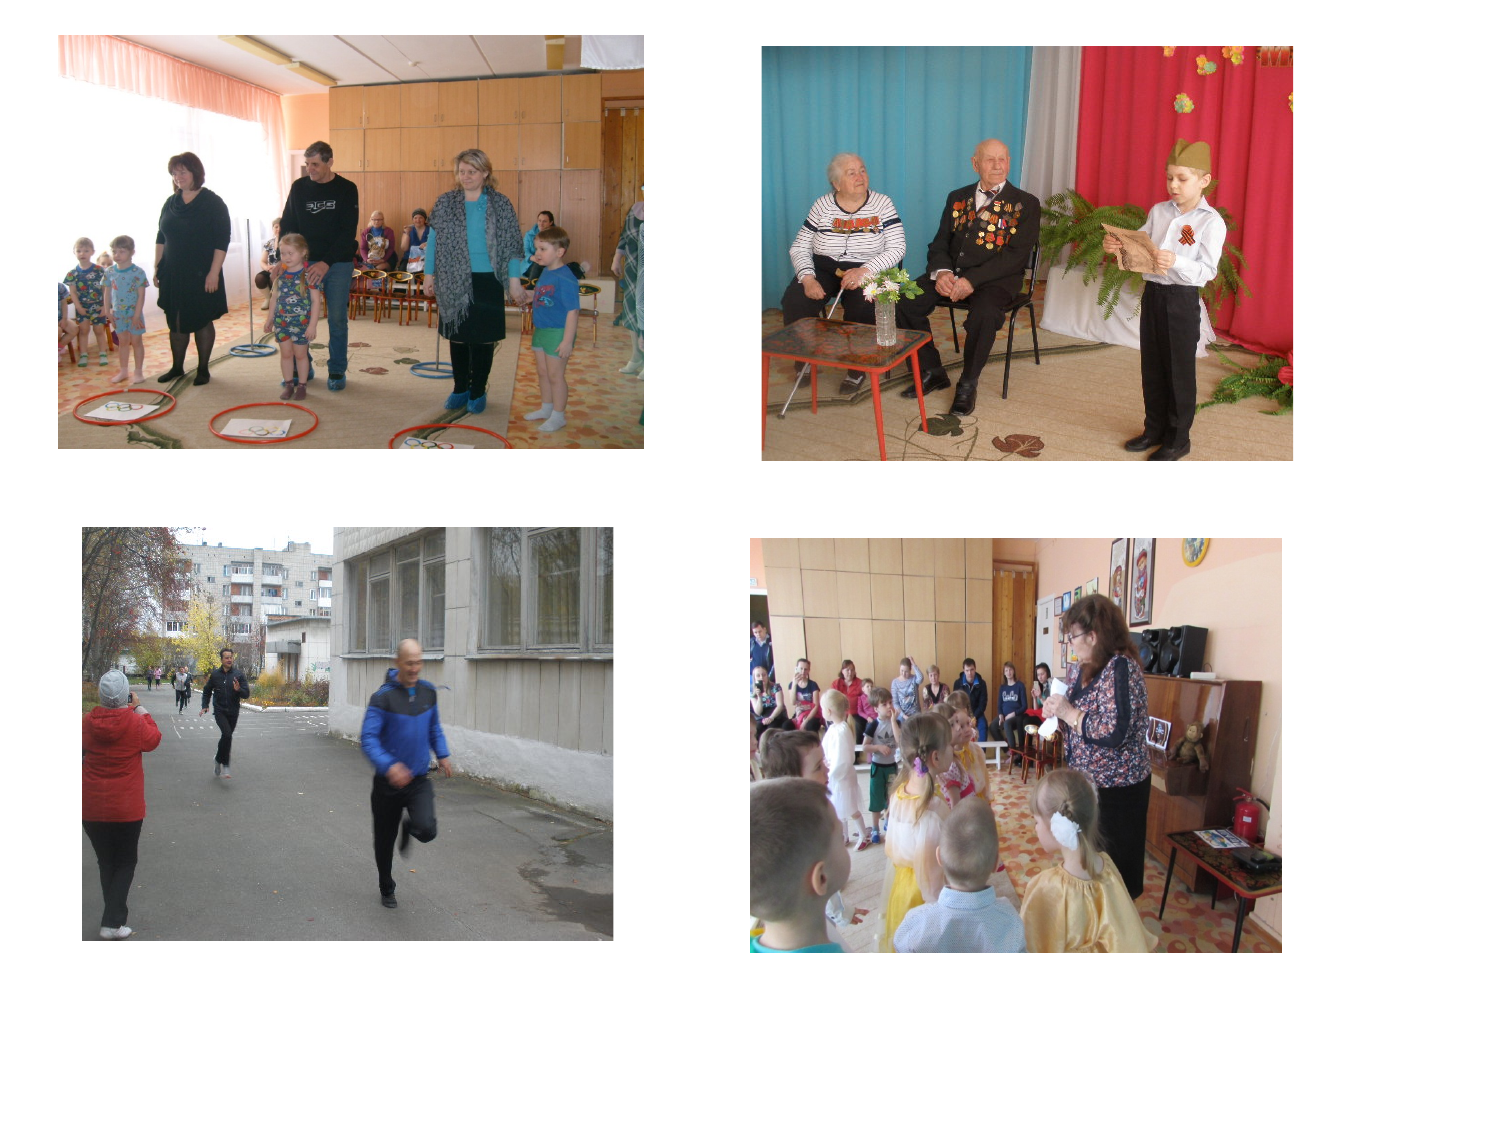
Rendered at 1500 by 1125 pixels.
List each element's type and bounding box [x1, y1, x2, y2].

picture [761, 46, 1294, 461]
picture [749, 538, 1282, 953]
list [58, 34, 644, 449]
picture [81, 527, 614, 941]
